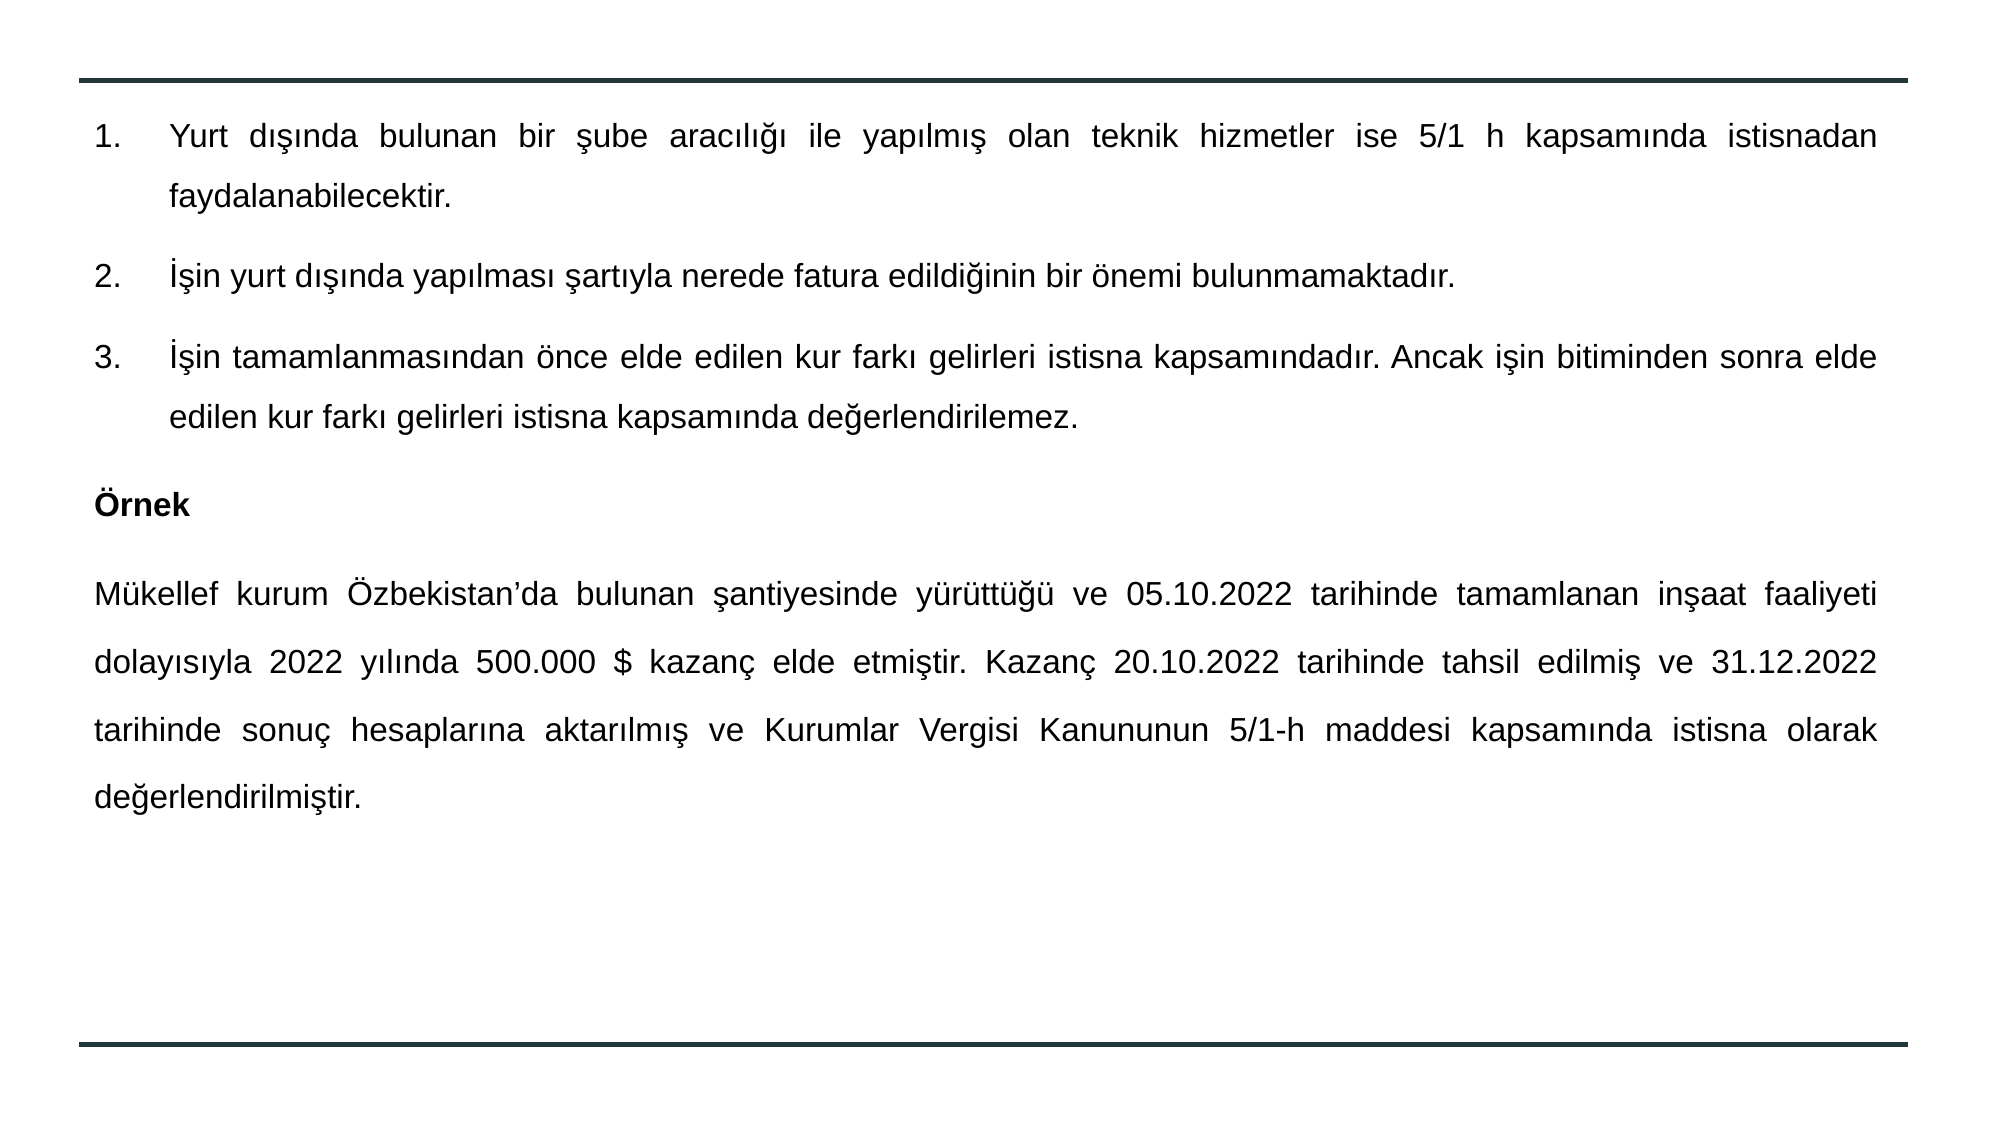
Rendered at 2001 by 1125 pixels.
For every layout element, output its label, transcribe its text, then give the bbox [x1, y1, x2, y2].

list Yurt dışında bulunan bir şube aracılığı ile yapılmış olan teknik hizmetler ise 5/1 h kapsamında istisnadan faydalanabilecektir. İşin yurt dışında yapılması şartıyla nerede fatura edildiğinin bir önemi bulunmamaktadır. İşin tamamlanmasından önce elde edilen kur farkı gelirleri istisna kapsamındadır. Ancak işin bitiminden sonra elde edilen kur farkı gelirleri istisna kapsamında değerlendirilemez. Örnek Mükellef kurum Özbekistan’da bulunan şantiyesinde yürüttüğü ve 05.10.2022 tarihinde tamamlanan inşaat faaliyeti dolayısıyla 2022 yılında 500.000 $ kazanç elde etmiştir. Kazanç 20.10.2022 tarihinde tahsil edilmiş ve 31.12.2022 tarihinde sonuç hesaplarına aktarılmış ve Kurumlar Vergisi Kanununun 5/1-h maddesi kapsamında istisna olarak değerlendirilmiştir. [79, 86, 1896, 1042]
